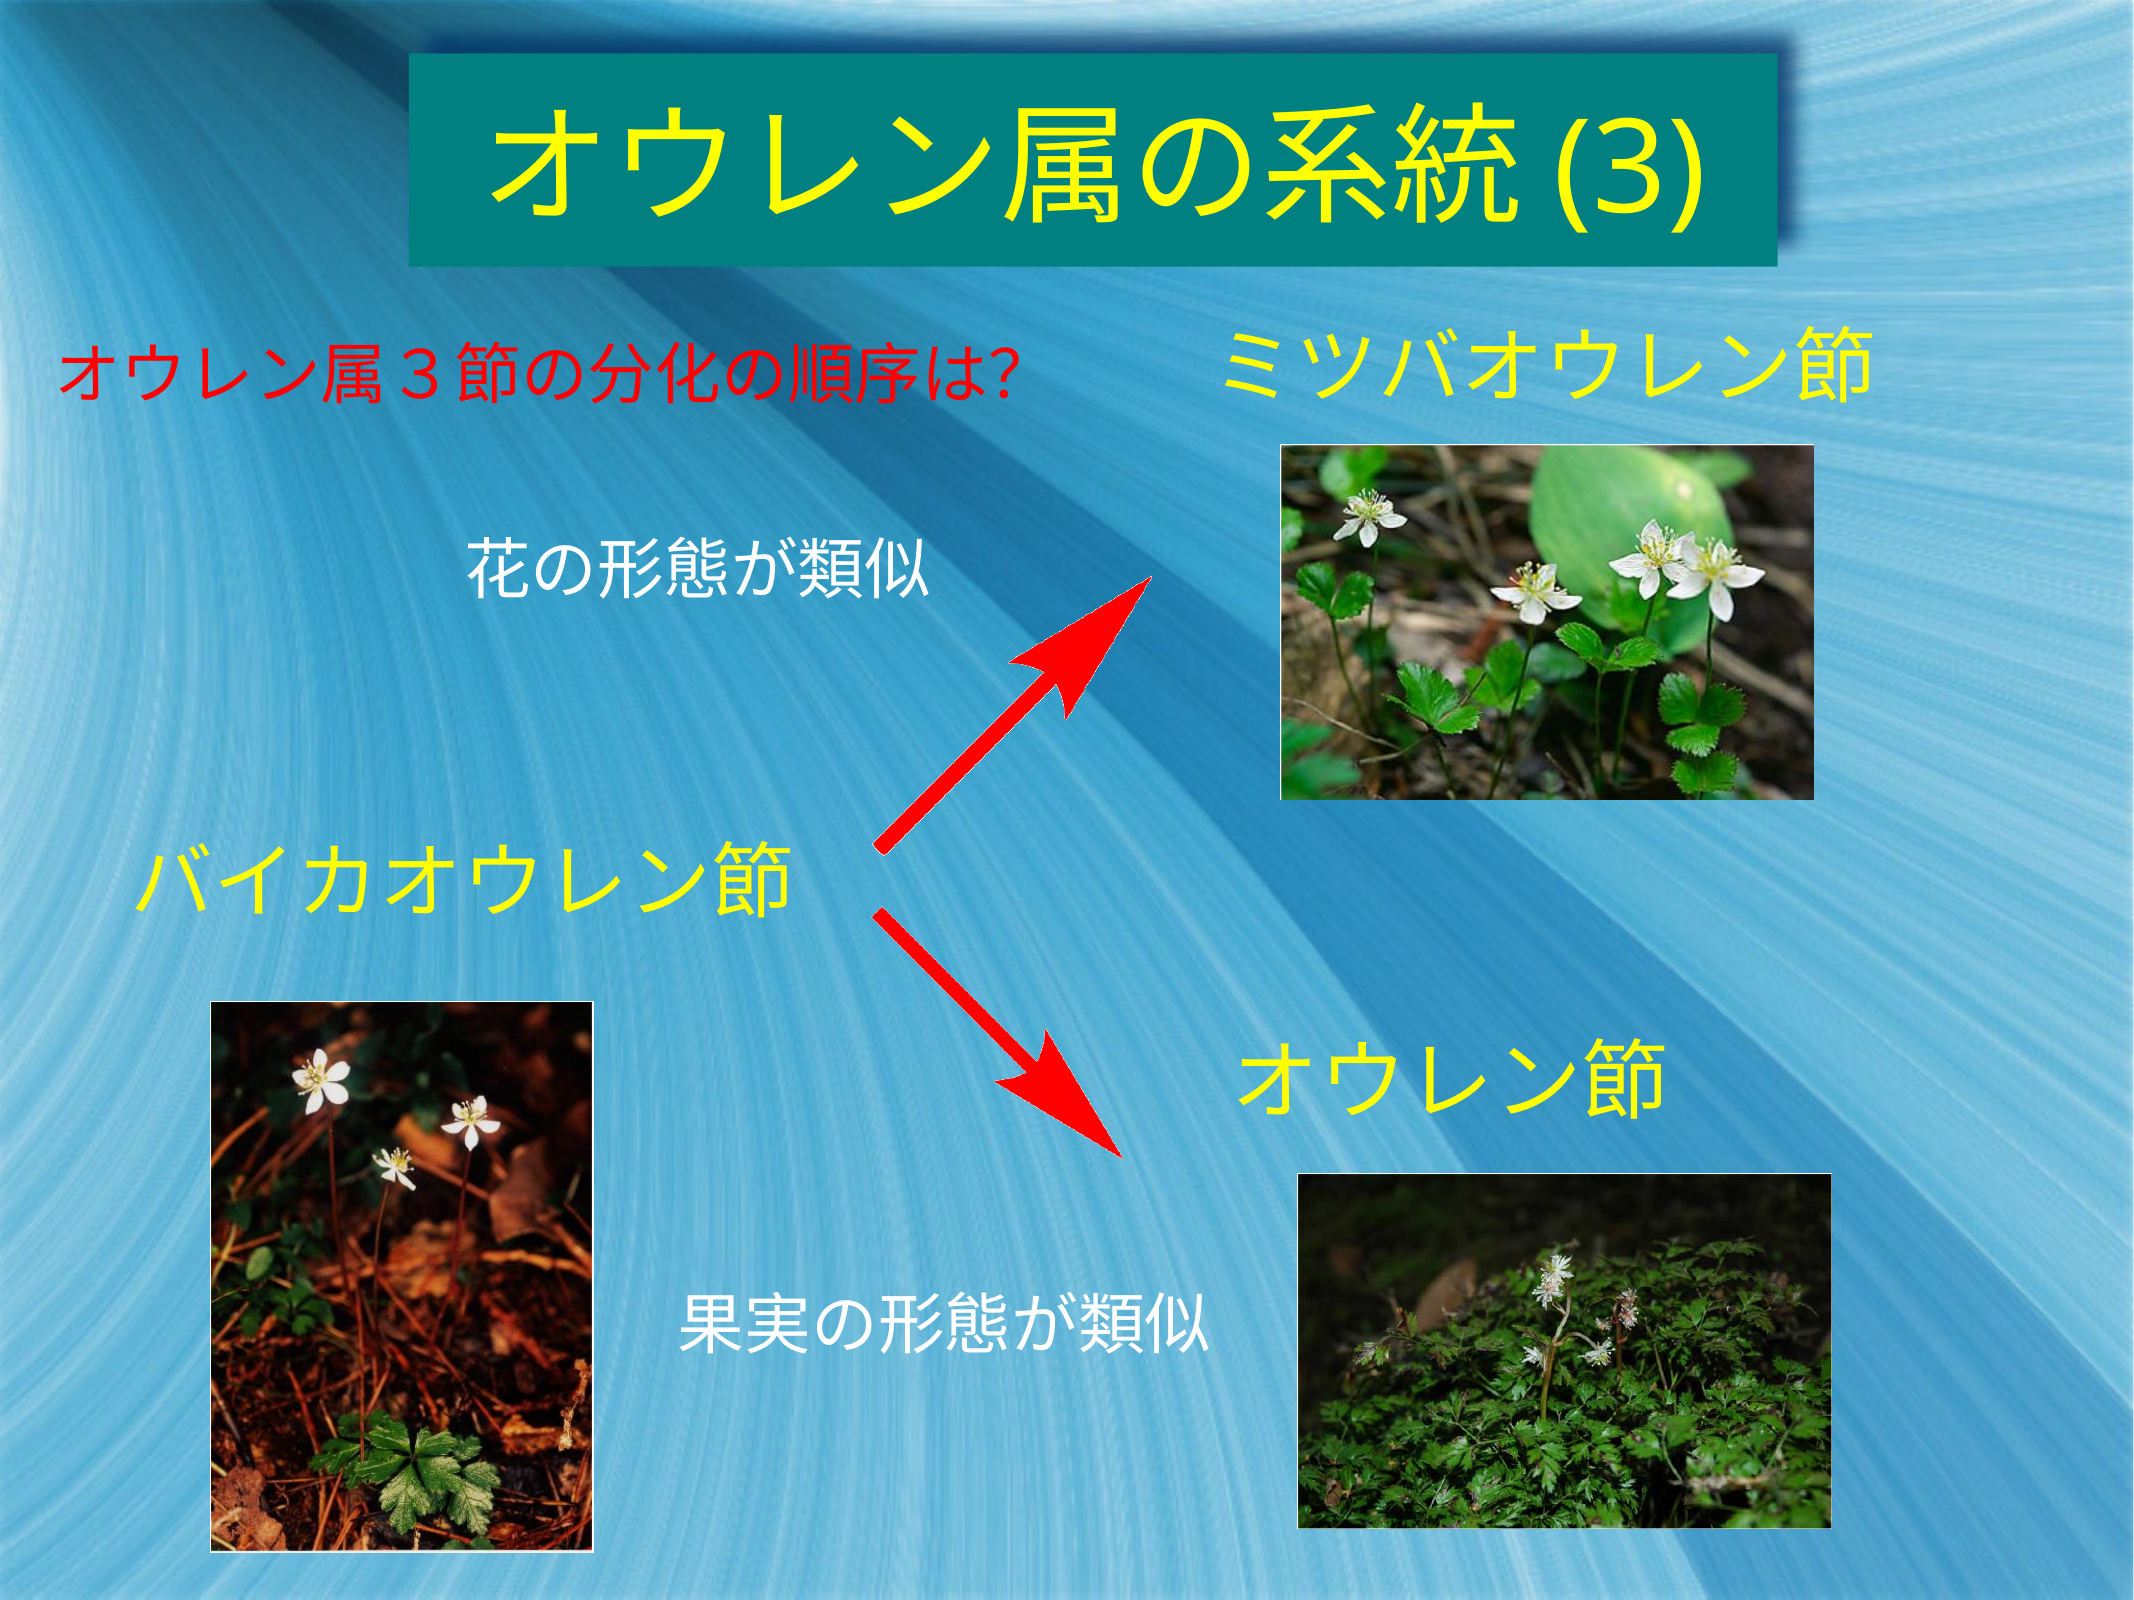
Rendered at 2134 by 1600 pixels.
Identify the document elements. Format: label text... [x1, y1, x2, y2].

text_box ミツバオウレン節 [1191, 302, 1898, 426]
text_box オウレン属の系統(3) [408, 53, 1778, 267]
text_box オウレン節 [1210, 1013, 1690, 1142]
text_box 果実の形態が類似 [657, 1270, 1233, 1374]
text_box オウレン属３節の分化の順序は？ [33, 319, 1077, 424]
text_box バイカオウレン節 [109, 816, 816, 940]
text_box 花の形態が類似 [443, 515, 953, 620]
picture [0, 0, 2134, 1600]
